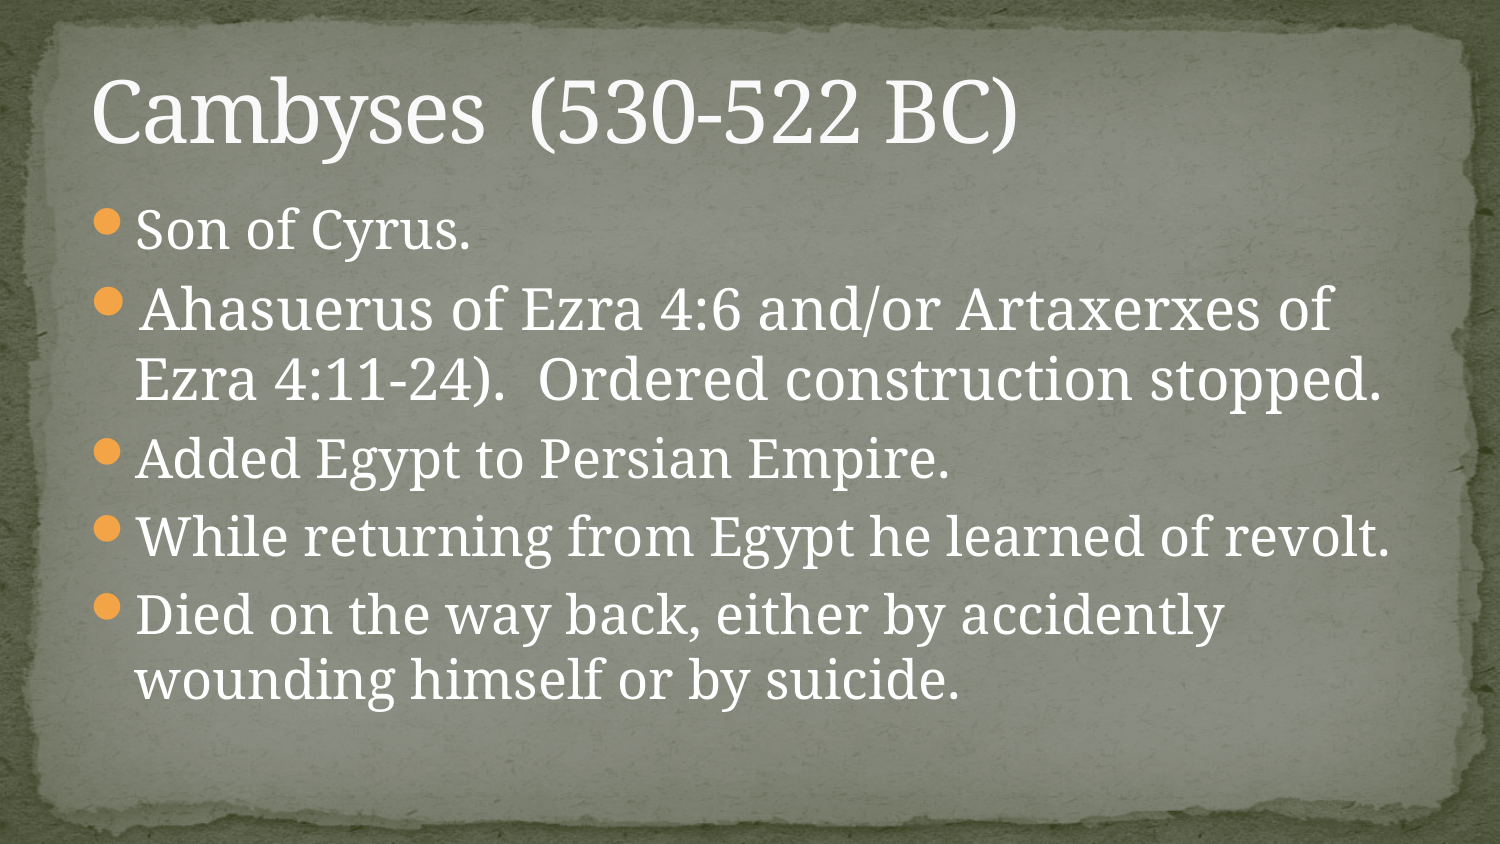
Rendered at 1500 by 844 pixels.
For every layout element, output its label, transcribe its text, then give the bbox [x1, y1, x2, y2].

title Cambyses (530-522 BC) [74, 18, 1425, 169]
list Son of Cyrus. Ahasuerus of Ezra 4:6 and/or Artaxerxes of Ezra 4:11-24). Ordered construction stopped. Added Egypt to Persian Empire. While returning from Egypt he learned of revolt. Died on the way back, either by accidently wounding himself or by suicide. [75, 187, 1425, 750]
